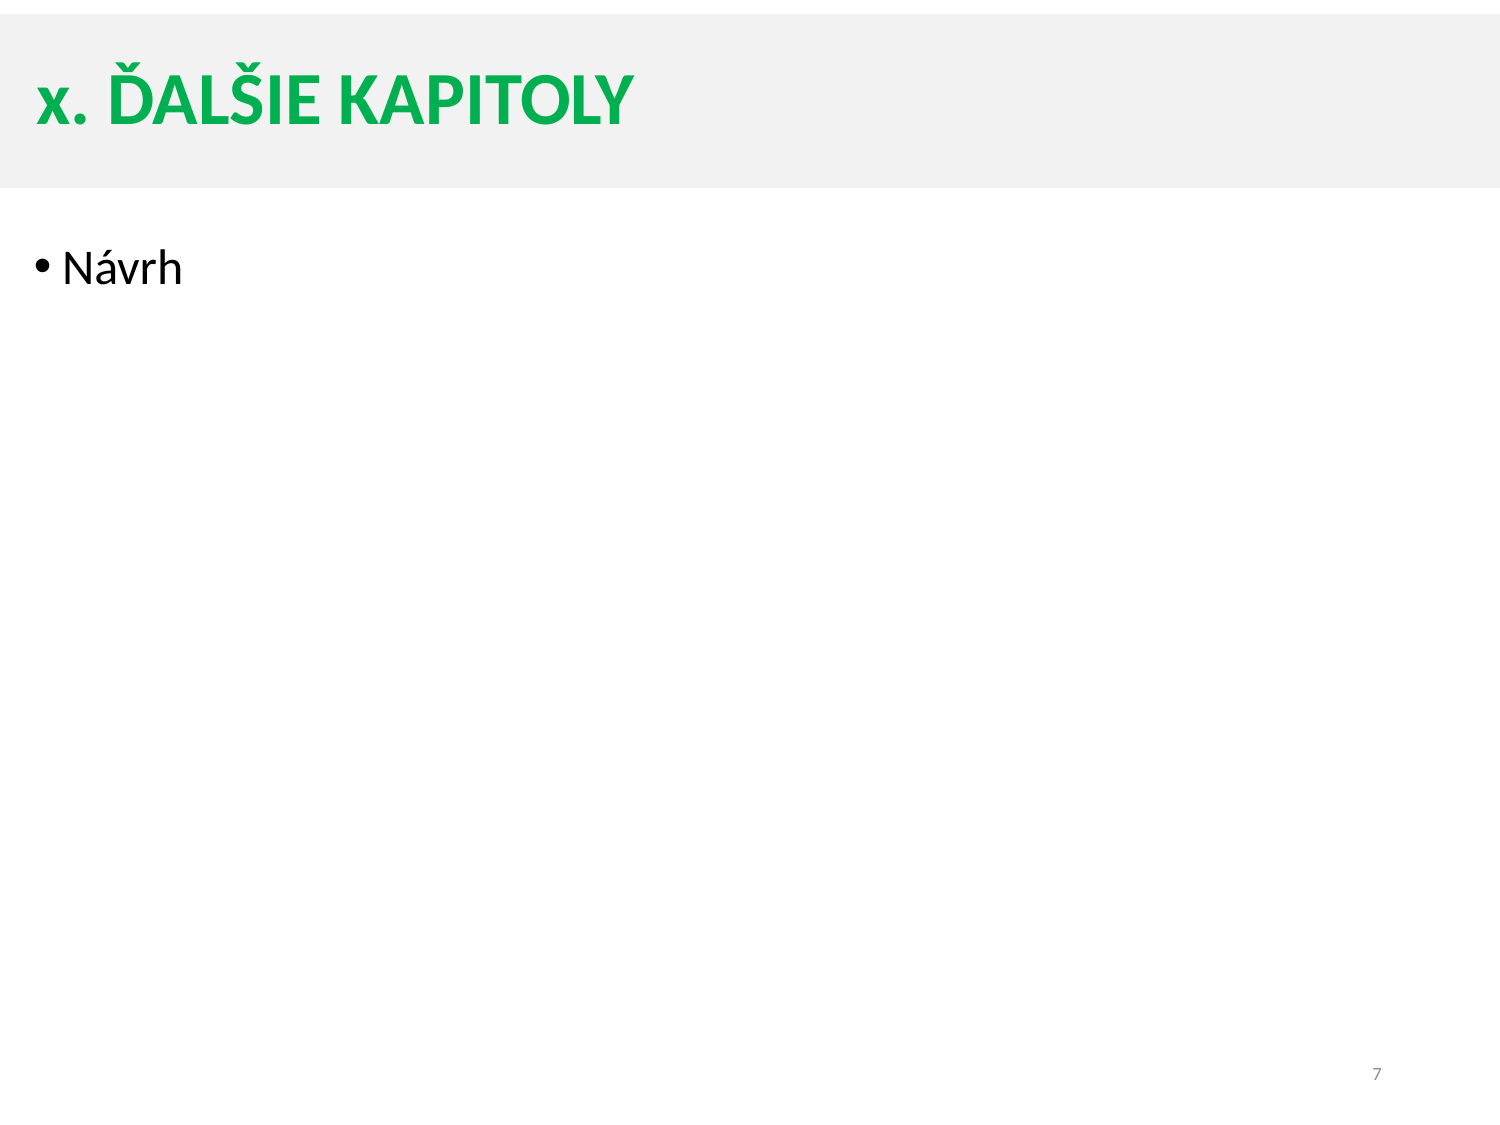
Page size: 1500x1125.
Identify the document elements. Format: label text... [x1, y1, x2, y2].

text_box [0, 13, 1500, 189]
list Návrh [19, 197, 1481, 1043]
slide_number 7 [1059, 1043, 1397, 1103]
title x. ĎALŠIE KAPITOLY [21, 60, 1163, 140]
